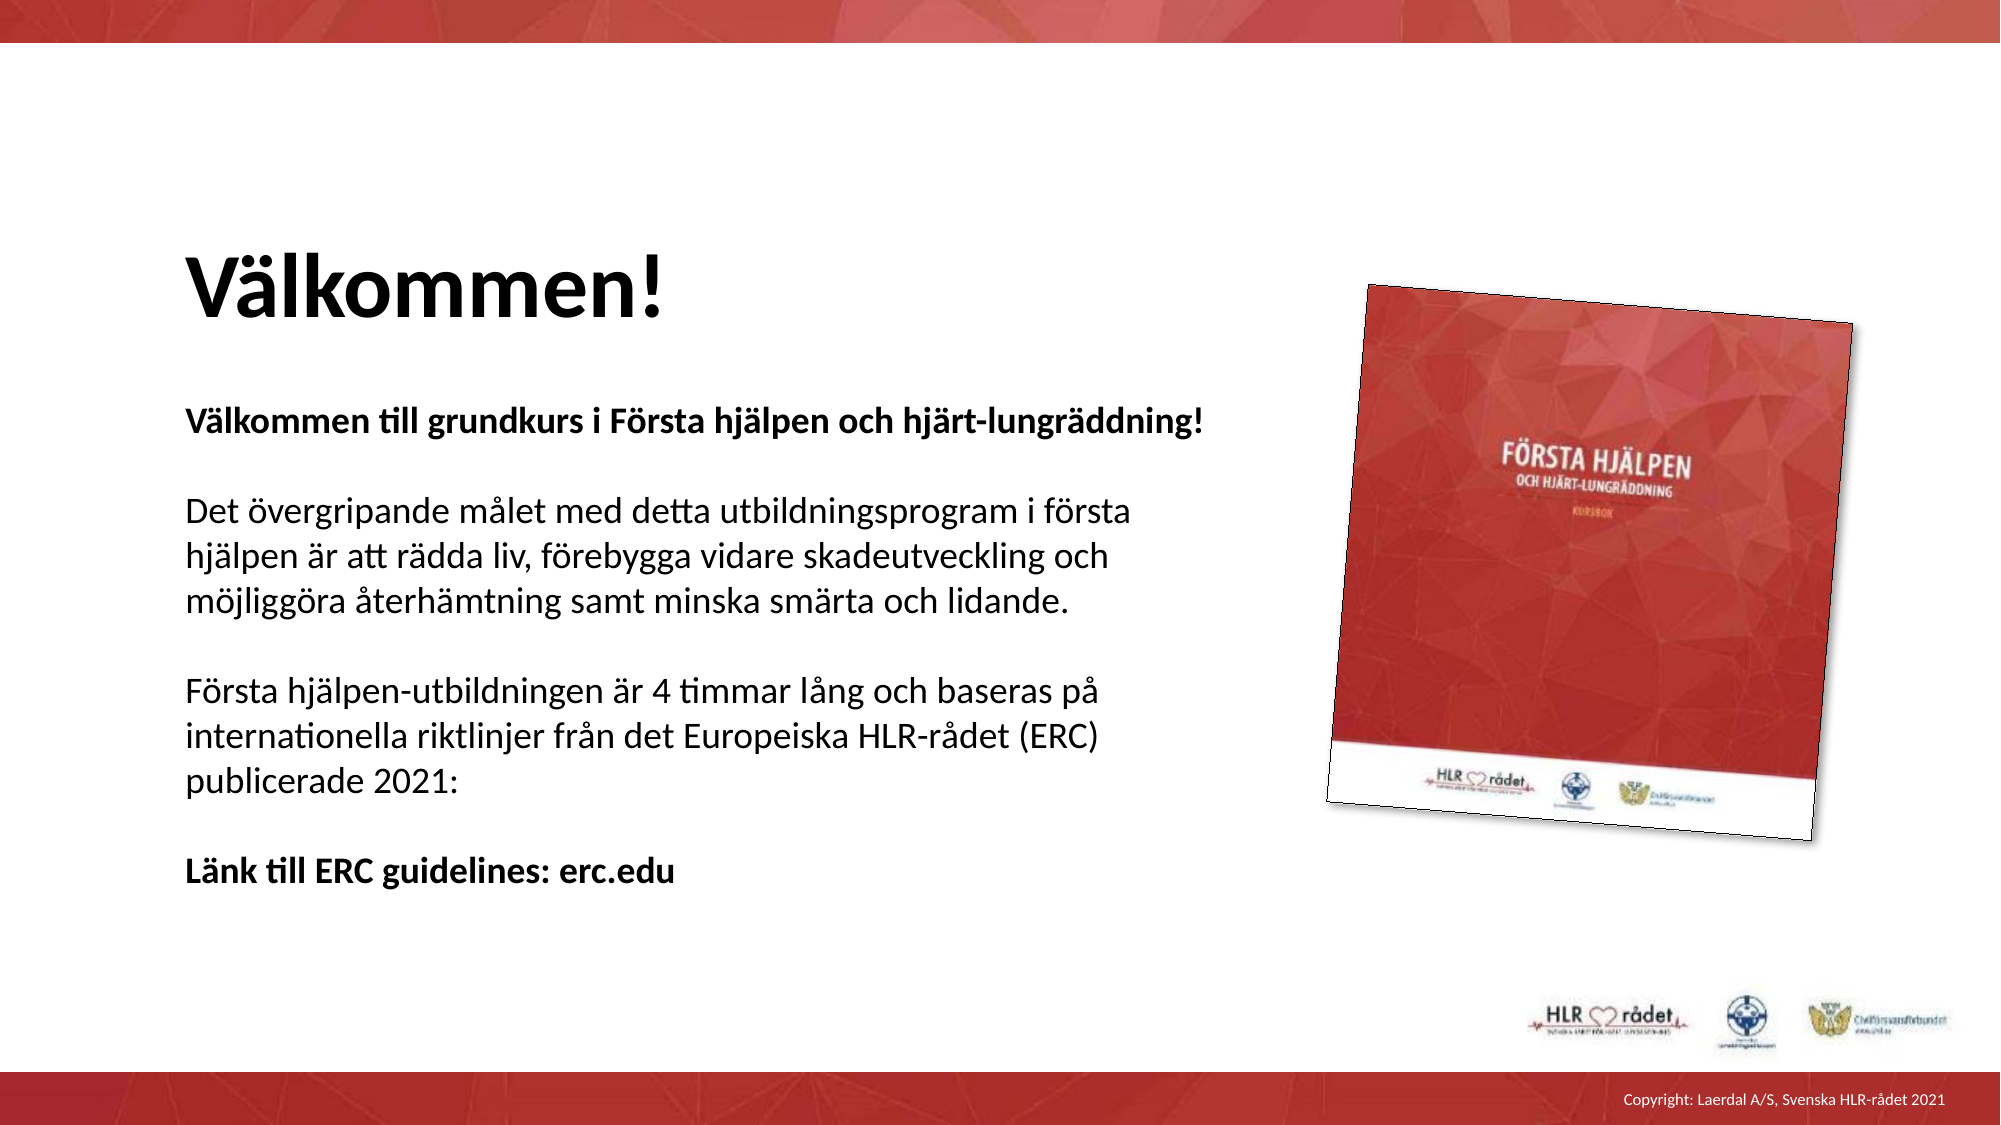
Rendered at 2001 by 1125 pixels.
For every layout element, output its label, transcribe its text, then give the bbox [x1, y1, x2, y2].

picture [0, 0, 2000, 43]
text_box Välkommen! Välkommen till grundkurs i Första hjälpen och hjärt-lungräddning! Det övergripande målet med detta utbildningsprogram i första hjälpen är att rädda liv, förebygga vidare skadeutveckling och möjliggöra återhämtning samt minska smärta och lidande. Första hjälpen-utbildningen är 4 timmar lång och baseras på internationella riktlinjer från det Europeiska HLR-rådet (ERC) publicerade 2021: Länk till ERC guidelines: erc.edu [177, 218, 1241, 1072]
picture [0, 1072, 2000, 1125]
picture [1527, 983, 1969, 1065]
picture [1328, 286, 1852, 840]
